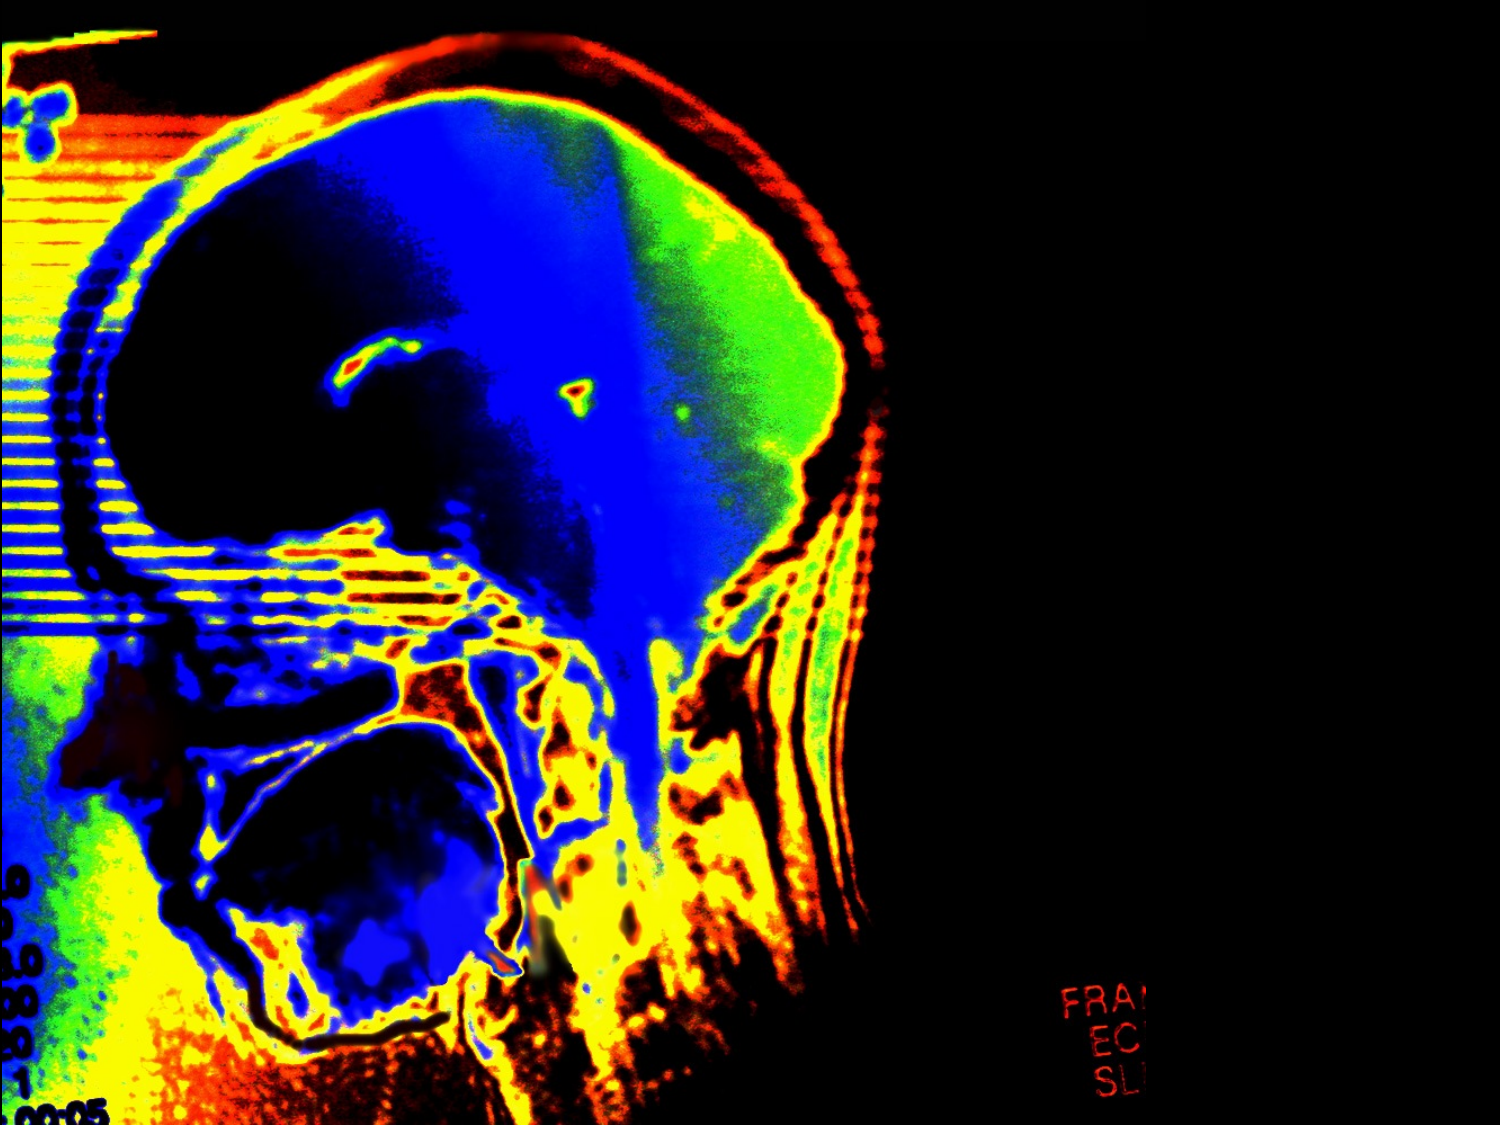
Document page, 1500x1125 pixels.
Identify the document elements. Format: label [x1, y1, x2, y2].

picture [1, 0, 1146, 1125]
